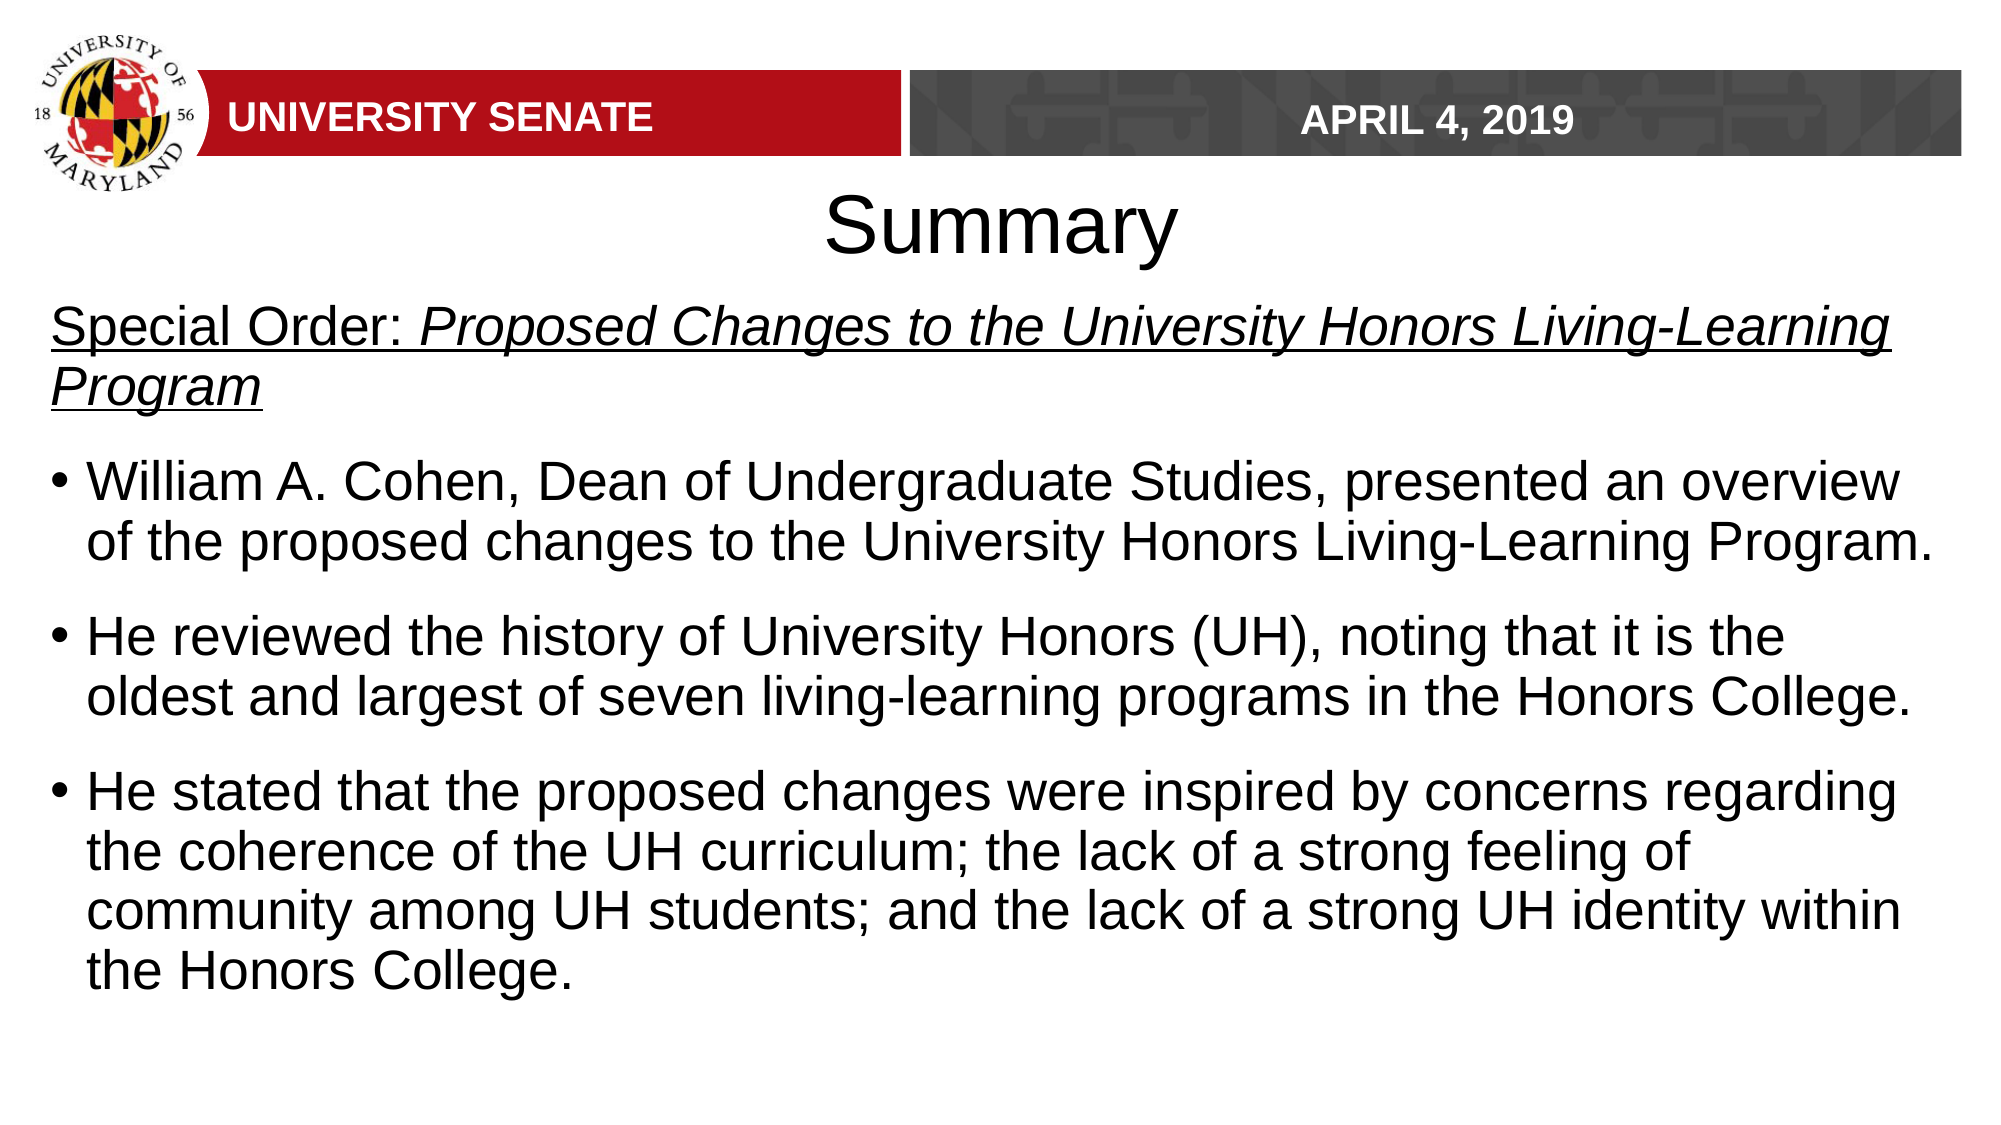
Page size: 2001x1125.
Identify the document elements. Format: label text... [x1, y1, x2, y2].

list Special Order: Proposed Changes to the University Honors Living-Learning Program William A. Cohen, Dean of Undergraduate Studies, presented an overview of the proposed changes to the University Honors Living-Learning Program. He reviewed the history of University Honors (UH), noting that it is the oldest and largest of seven living-learning programs in the Honors College. He stated that the proposed changes were inspired by concerns regarding the coherence of the UH curriculum; the lack of a strong feeling of community among UH students; and the lack of a strong UH identity within the Honors College. [35, 290, 1956, 1093]
title Summary [41, 195, 1962, 321]
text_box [35, 30, 1962, 195]
